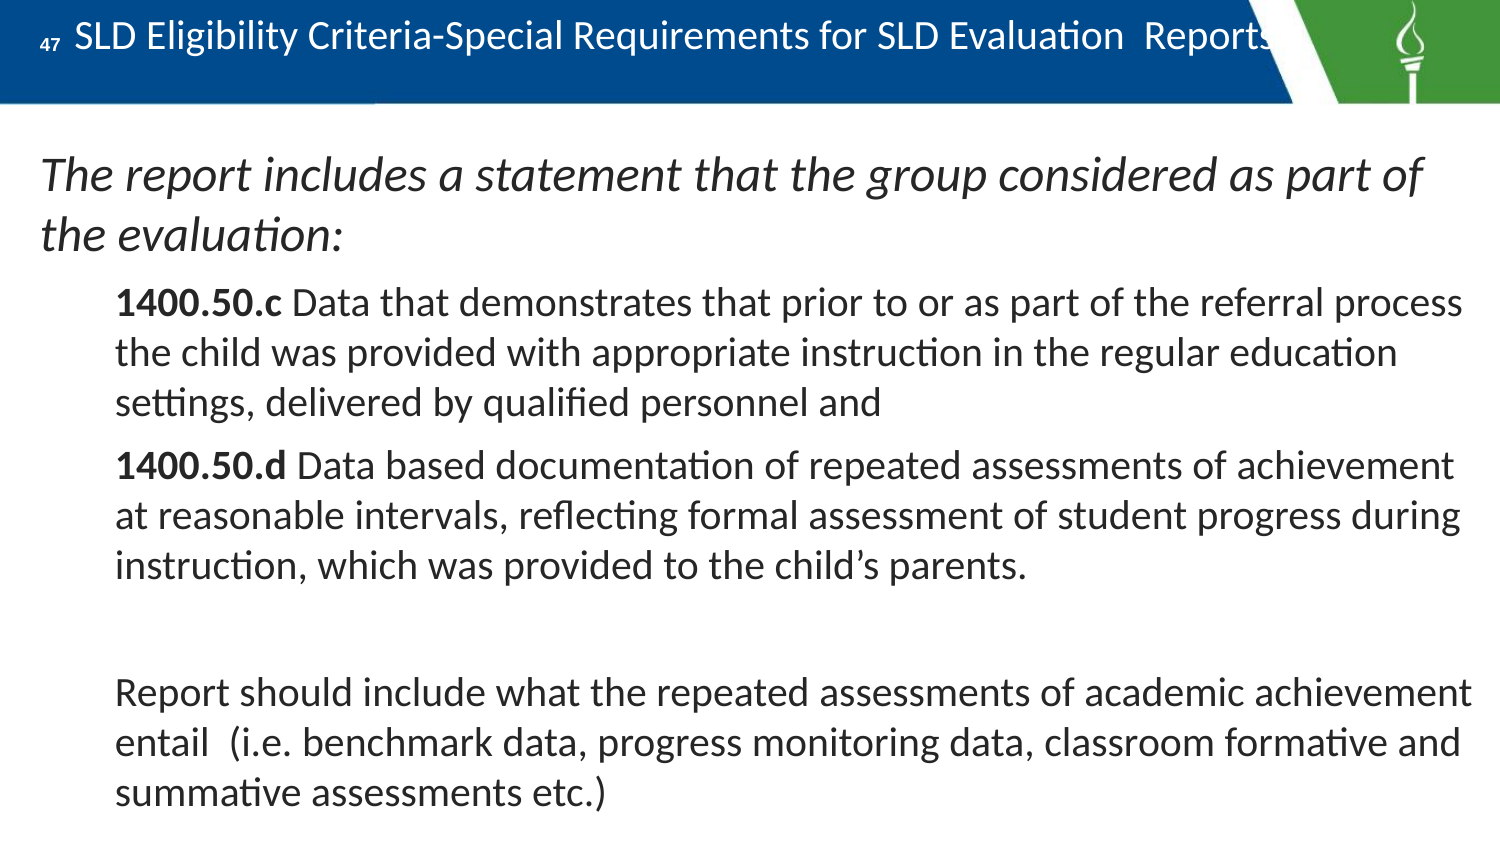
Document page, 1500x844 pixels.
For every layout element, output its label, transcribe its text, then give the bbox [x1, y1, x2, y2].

list The report includes a statement that the group considered as part of the evaluation: 1400.50.c Data that demonstrates that prior to or as part of the referral process the child was provided with appropriate instruction in the regular education settings, delivered by qualified personnel and 1400.50.d Data based documentation of repeated assessments of achievement at reasonable intervals, reflecting formal assessment of student progress during instruction, which was provided to the child’s parents. Report should include what the repeated assessments of academic achievement entail (i.e. benchmark data, progress monitoring data, classroom formative and summative assessments etc.) [24, 133, 1500, 758]
picture [0, 0, 1500, 844]
title [24, 1, 1475, 133]
picture [1318, 0, 1500, 133]
text_box SLD Eligibility Criteria-Special Requirements for SLD Evaluation Reports [59, 0, 1318, 65]
